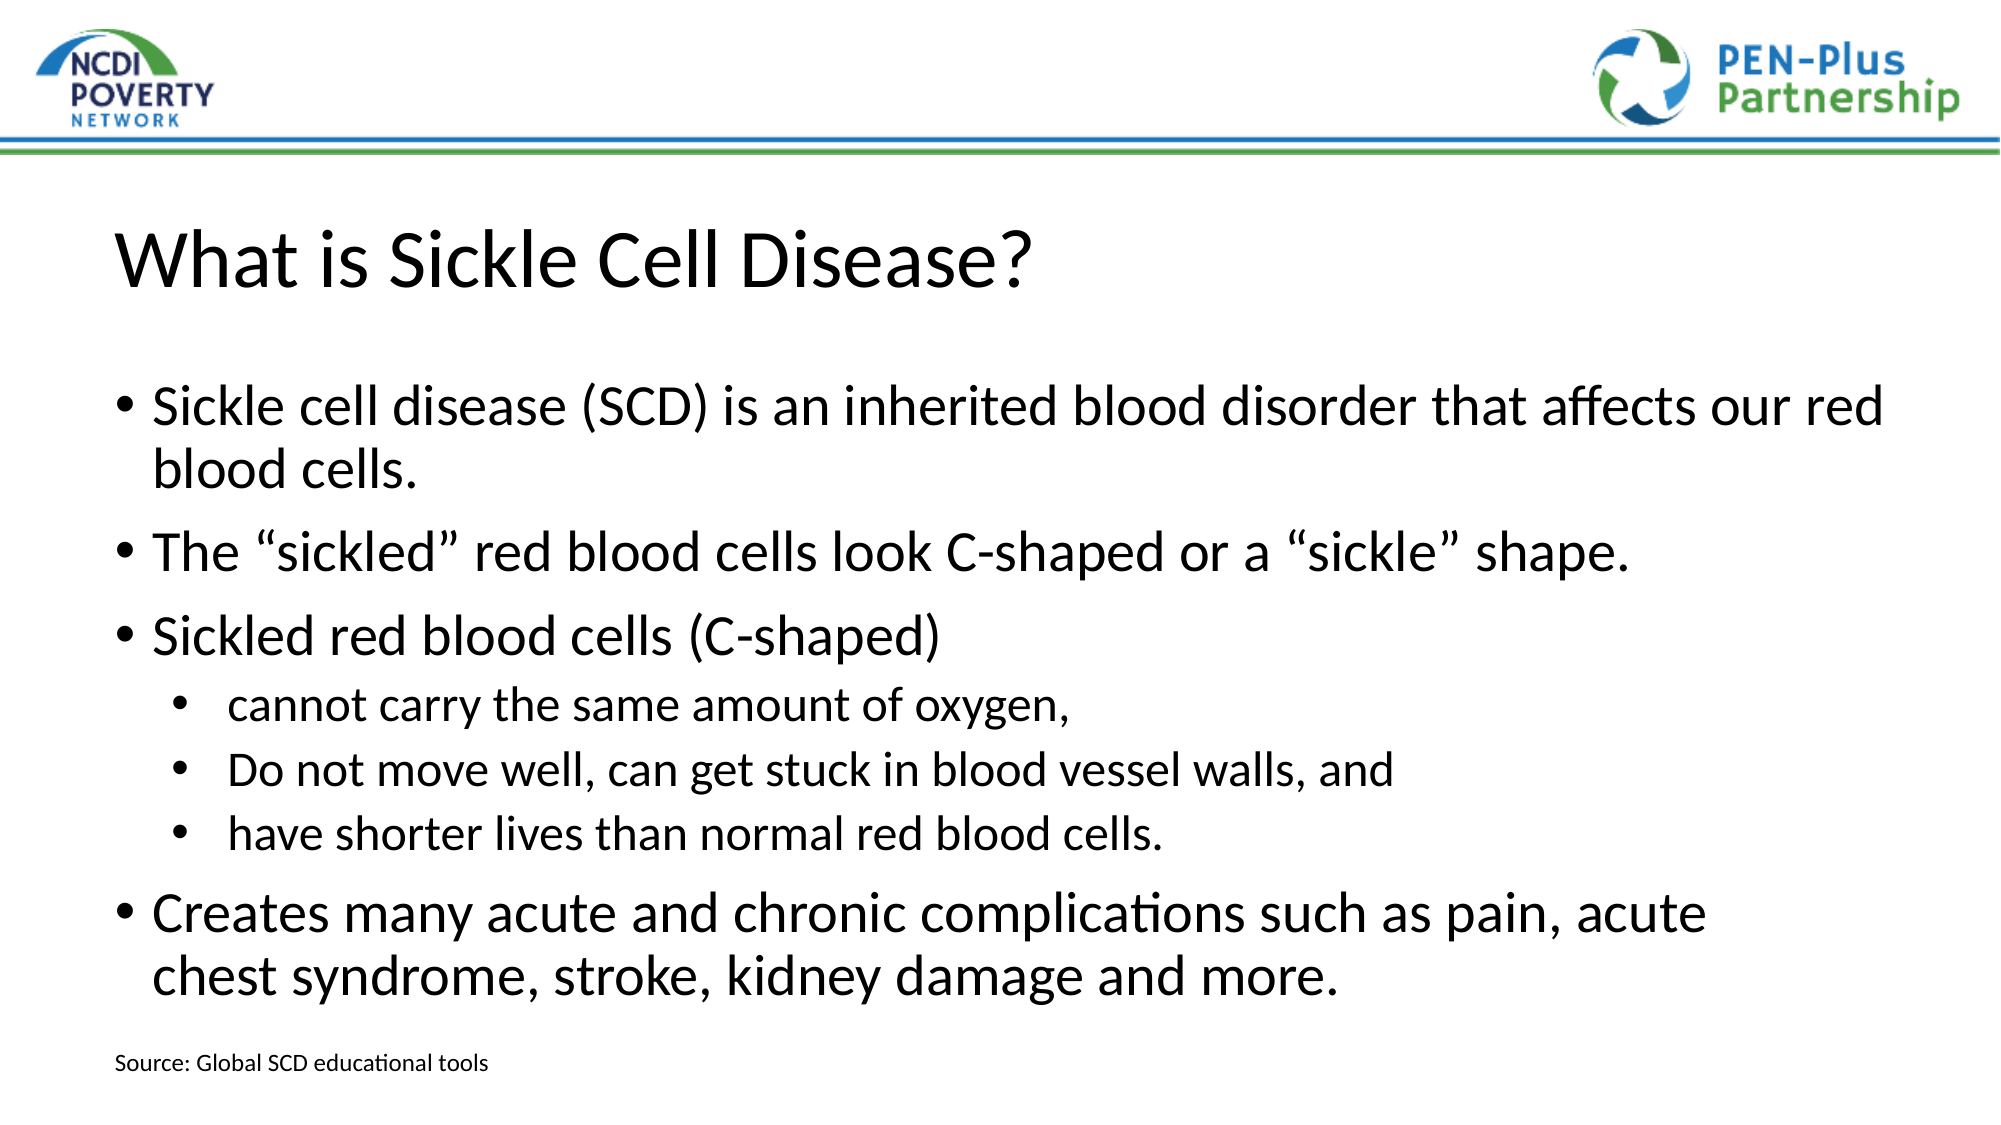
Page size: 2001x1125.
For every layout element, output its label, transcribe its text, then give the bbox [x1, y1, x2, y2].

title What is Sickle Cell Disease? [99, 202, 1900, 320]
list Sickle cell disease (SCD) is an inherited blood disorder that affects our red blood cells. The “sickled” red blood cells look C-shaped or a “sickle” shape. Sickled red blood cells (C-shaped) cannot carry the same amount of oxygen, Do not move well, can get stuck in blood vessel walls, and have shorter lives than normal red blood cells. Creates many acute and chronic complications such as pain, acute chest syndrome, stroke, kidney damage and more. [99, 367, 1900, 1035]
picture [0, 29, 2000, 155]
list Source: Global SCD educational tools [99, 1045, 1294, 1085]
